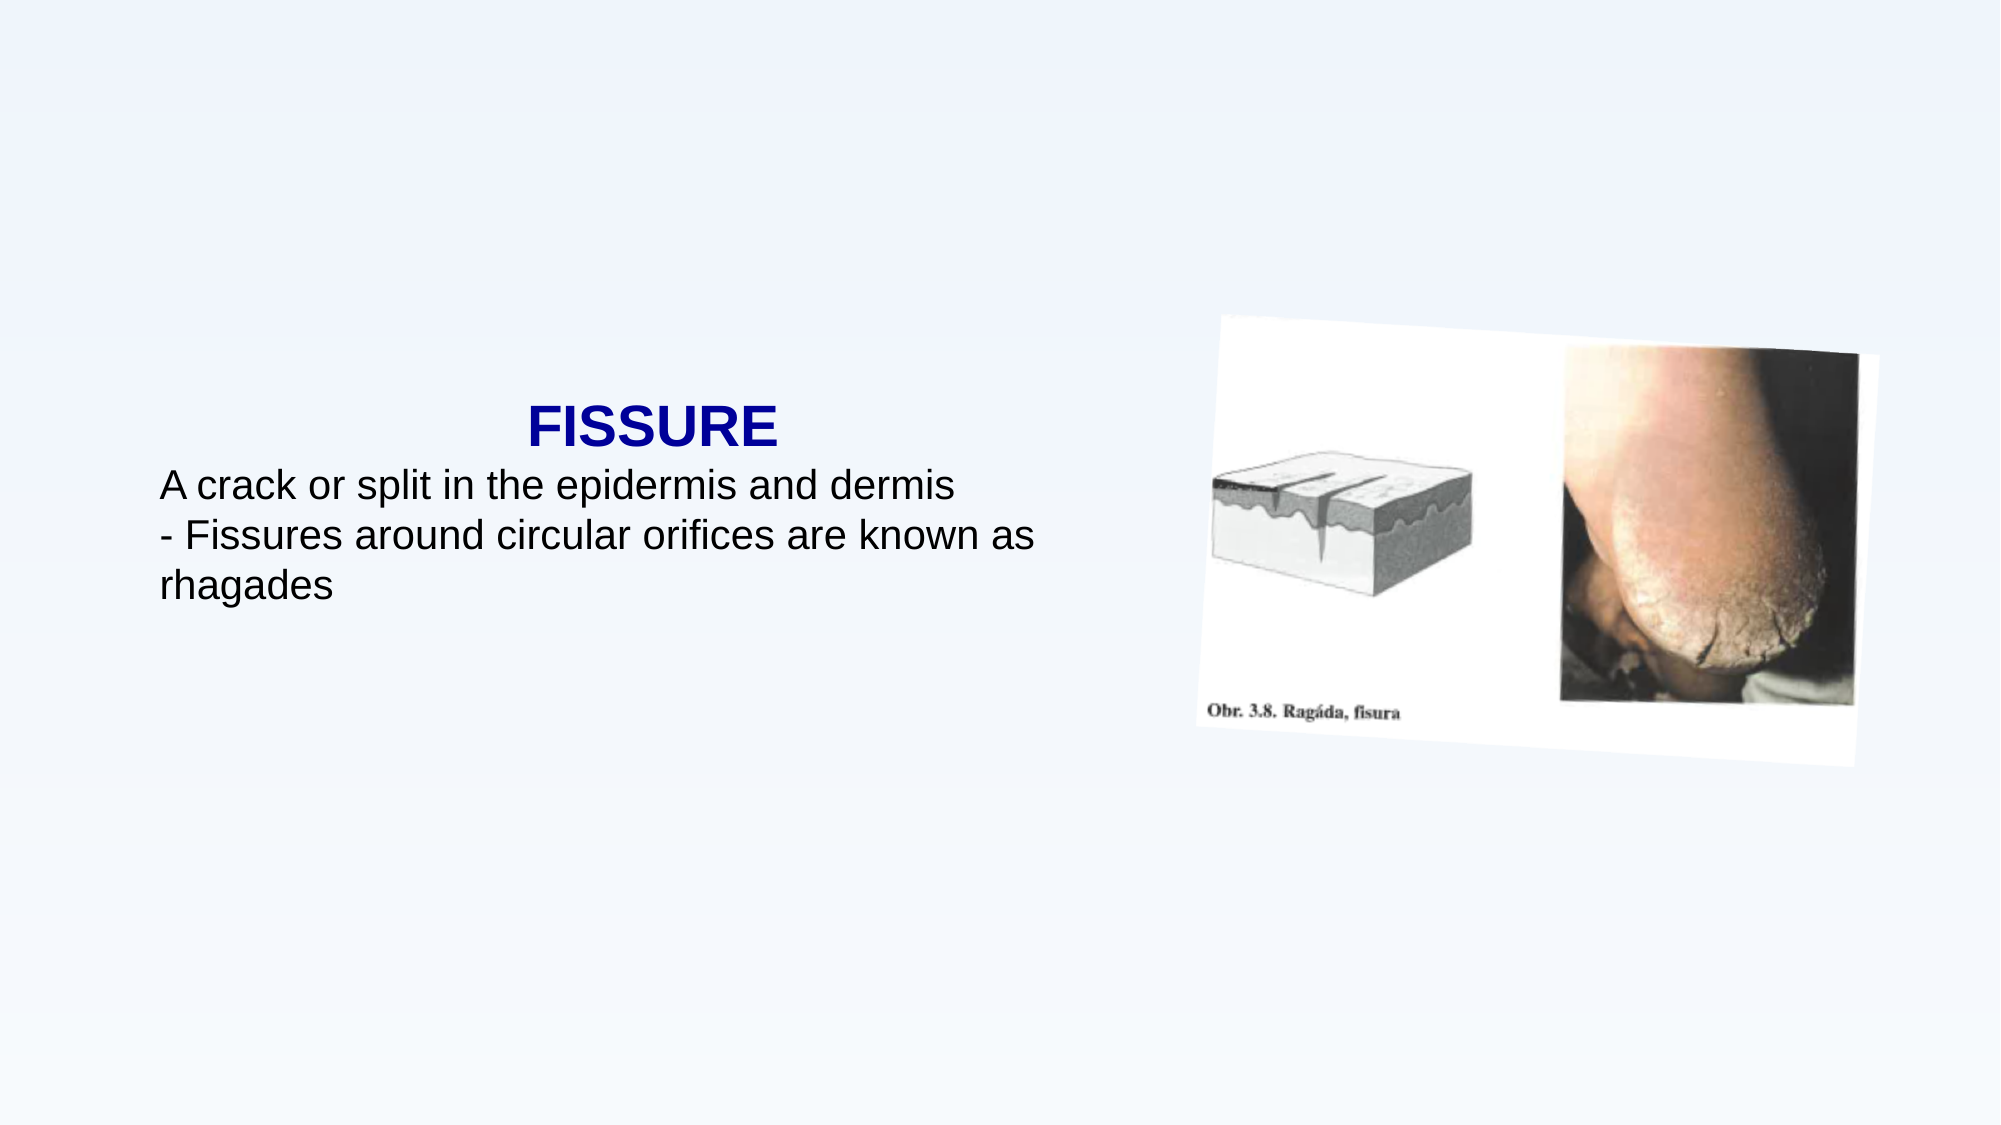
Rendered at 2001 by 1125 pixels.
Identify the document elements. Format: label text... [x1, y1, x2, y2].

picture [1197, 315, 1879, 766]
text_box FISSURE A crack or split in the epidermis and dermis - Fissures around circular orifices are known as rhagades [144, 380, 1162, 697]
